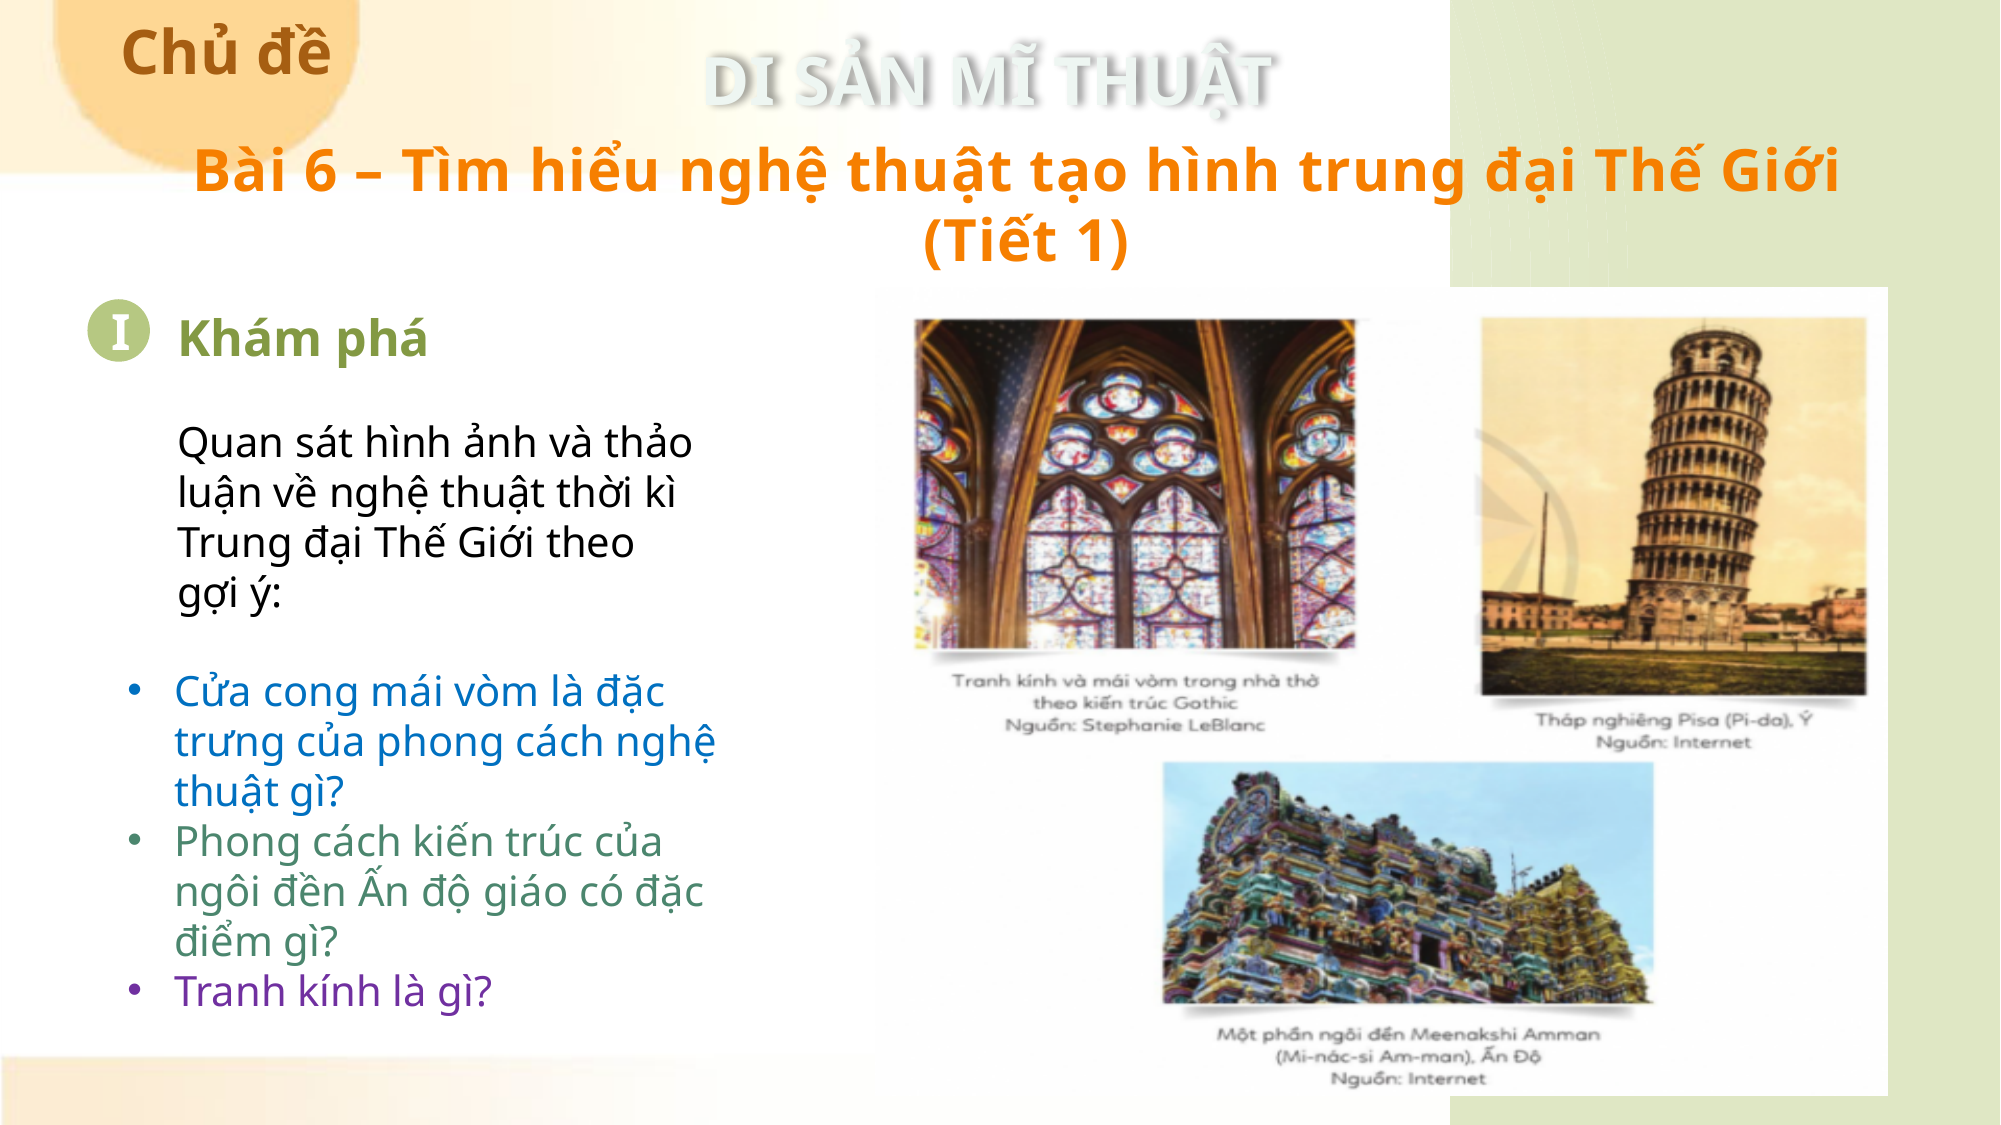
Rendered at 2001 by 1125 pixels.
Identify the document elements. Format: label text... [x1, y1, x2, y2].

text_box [87, 298, 869, 376]
picture [0, 0, 1888, 1125]
text_box Bài 6 – Tìm hiểu nghệ thuật tạo hình trung đại Thế Giới (Tiết 1) [1456, 125, 1876, 281]
